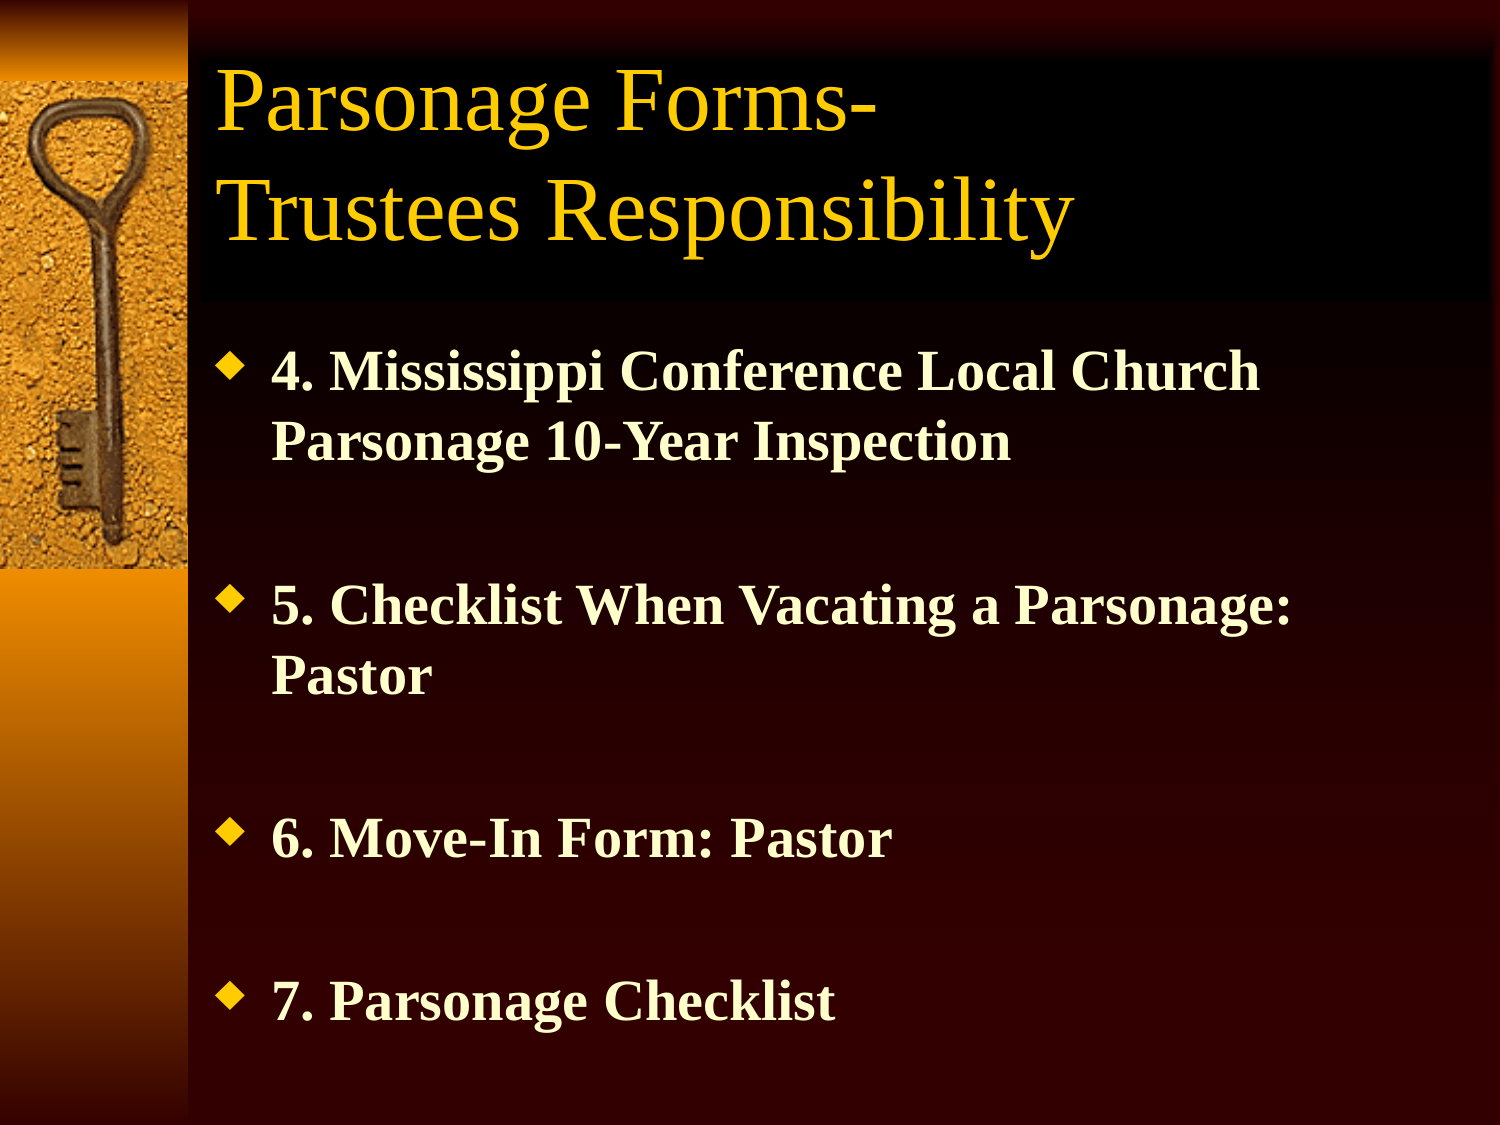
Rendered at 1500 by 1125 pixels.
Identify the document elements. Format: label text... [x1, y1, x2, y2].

picture [0, 0, 1500, 1125]
title Parsonage Forms- Trustees Responsibility [200, 50, 1475, 248]
list 4. Mississippi Conference Local Church Parsonage 10-Year Inspection 5. Checklist When Vacating a Parsonage: Pastor 6. Move-In Form: Pastor 7. Parsonage Checklist [200, 324, 1475, 1000]
